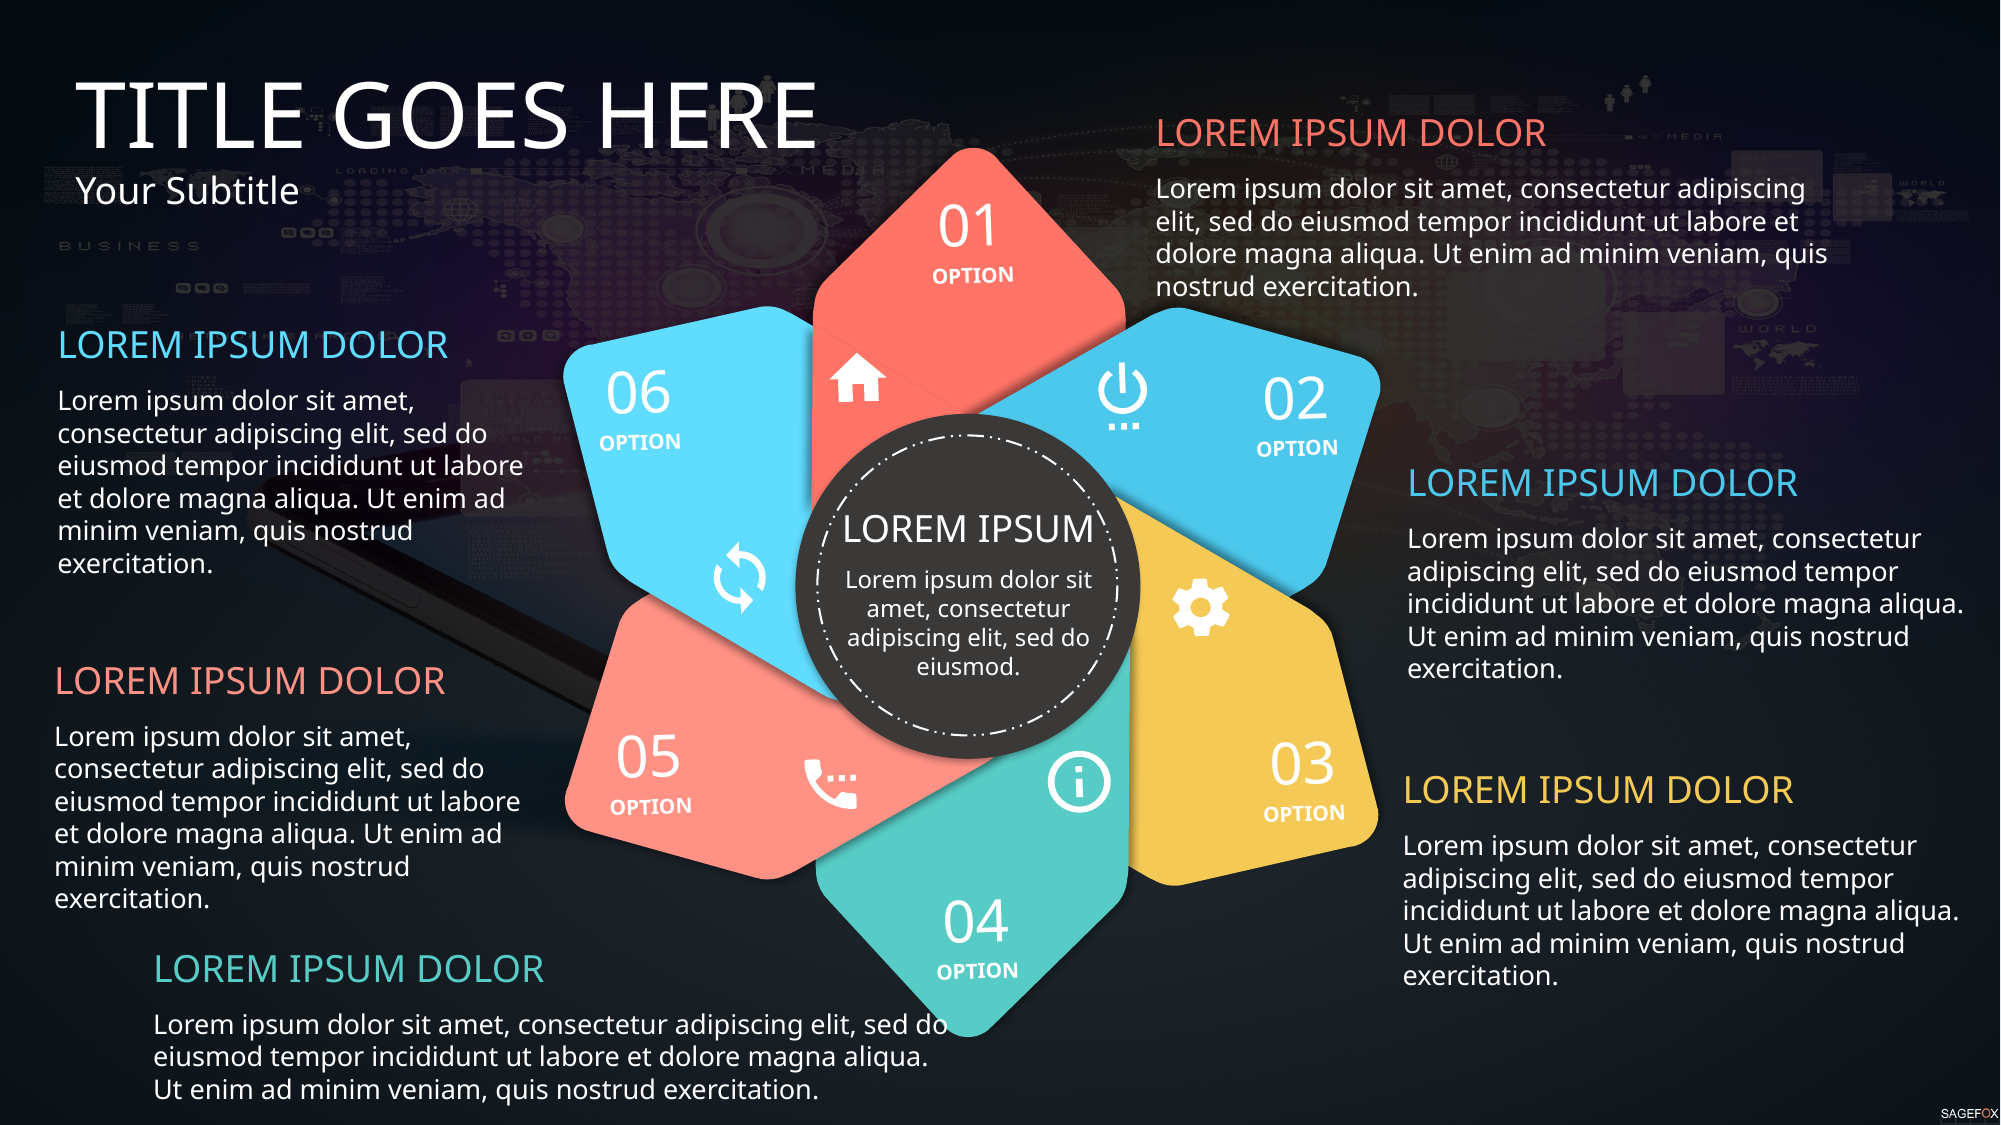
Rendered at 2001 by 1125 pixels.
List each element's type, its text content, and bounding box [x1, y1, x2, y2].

text_box TITLE GOES HERE Your Subtitle [60, 49, 1036, 220]
text_box LOREM IPSUM DOLOR Lorem ipsum dolor sit amet, consectetur adipiscing elit, sed do eiusmod tempor incididunt ut labore et dolore magna aliqua. Ut enim ad minim veniam, quis nostrud exercitation. [1387, 758, 1979, 999]
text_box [988, 485, 1364, 936]
text_box LOREM IPSUM DOLOR Lorem ipsum dolor sit amet, consectetur adipiscing elit, sed do eiusmod tempor incididunt ut labore et dolore magna aliqua. Ut enim ad minim veniam, quis nostrud exercitation. [39, 649, 539, 922]
text_box LOREM IPSUM DOLOR Lorem ipsum dolor sit amet, consectetur adipiscing elit, sed do eiusmod tempor incididunt ut labore et dolore magna aliqua. Ut enim ad minim veniam, quis nostrud exercitation. [42, 313, 542, 587]
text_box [988, 308, 1385, 701]
text_box LOREM IPSUM DOLOR Lorem ipsum dolor sit amet, consectetur adipiscing elit, sed do eiusmod tempor incididunt ut labore et dolore magna aliqua. Ut enim ad minim veniam, quis nostrud exercitation. [138, 937, 978, 1112]
picture [0, 0, 2001, 1125]
text_box LOREM IPSUM DOLOR Lorem ipsum dolor sit amet, consectetur adipiscing elit, sed do eiusmod tempor incididunt ut labore et dolore magna aliqua. Ut enim ad minim veniam, quis nostrud exercitation. [1392, 451, 1990, 692]
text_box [784, 177, 1178, 308]
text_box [560, 486, 1011, 879]
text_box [764, 557, 1157, 1008]
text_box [763, 352, 940, 524]
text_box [578, 255, 988, 706]
text_box LOREM IPSUM DOLOR Lorem ipsum dolor sit amet, consectetur adipiscing elit, sed do eiusmod tempor incididunt ut labore et dolore magna aliqua. Ut enim ad minim veniam, quis nostrud exercitation. [1140, 101, 1851, 309]
